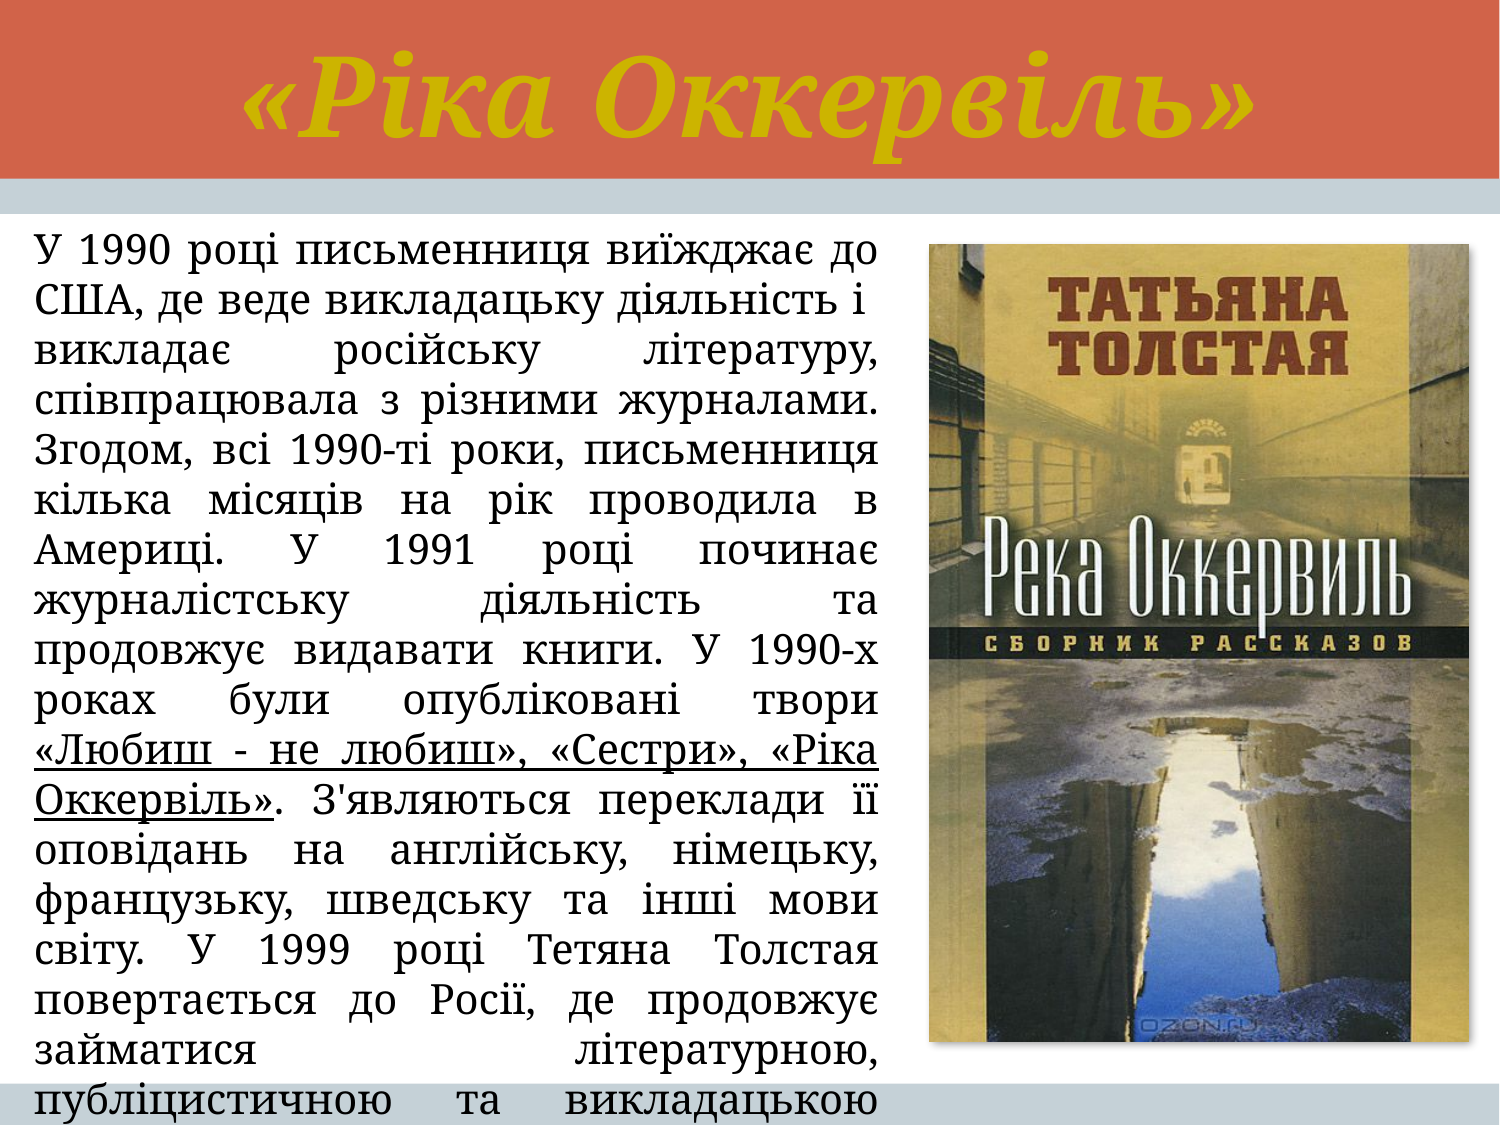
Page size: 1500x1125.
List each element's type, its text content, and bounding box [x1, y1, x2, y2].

picture [929, 244, 1469, 1042]
text_box У 1990 році письменниця виїжджає до США, де веде викладацьку діяльність і викладає російську літературу, співпрацювала з різними журналами. Згодом, всі 1990-ті роки, письменниця кілька місяців на рік проводила в Америці. У 1991 році починає журналістську діяльність та продовжує видавати книги. У 1990-х роках були опубліковані твори «Любиш - не любиш», «Сестри», «Ріка Оккервіль». З'являються переклади її оповідань на англійську, німецьку, французьку, шведську та інші мови світу. У 1999 році Тетяна Толстая повертається до Росії, де продовжує займатися літературною, публіцистичною та викладацькою діяльністью. [19, 215, 894, 1125]
text_box «Ріка Оккервіль» [0, 17, 1500, 168]
